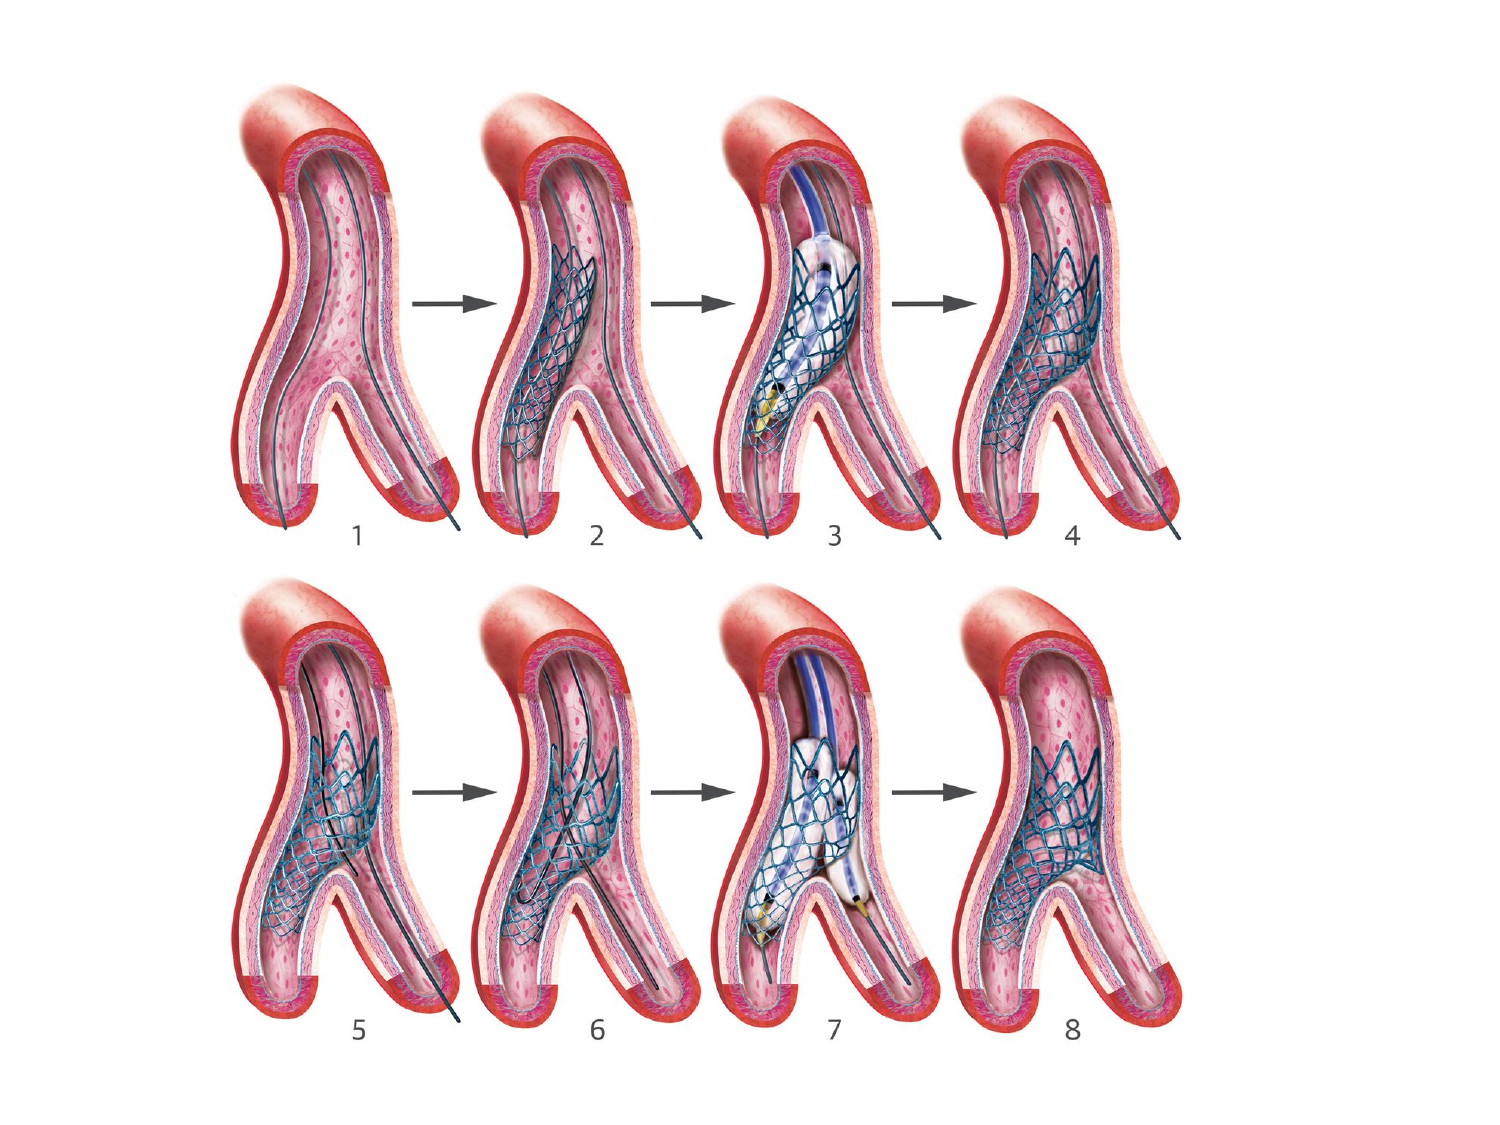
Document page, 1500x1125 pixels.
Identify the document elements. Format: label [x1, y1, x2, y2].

list [229, 77, 1186, 1043]
